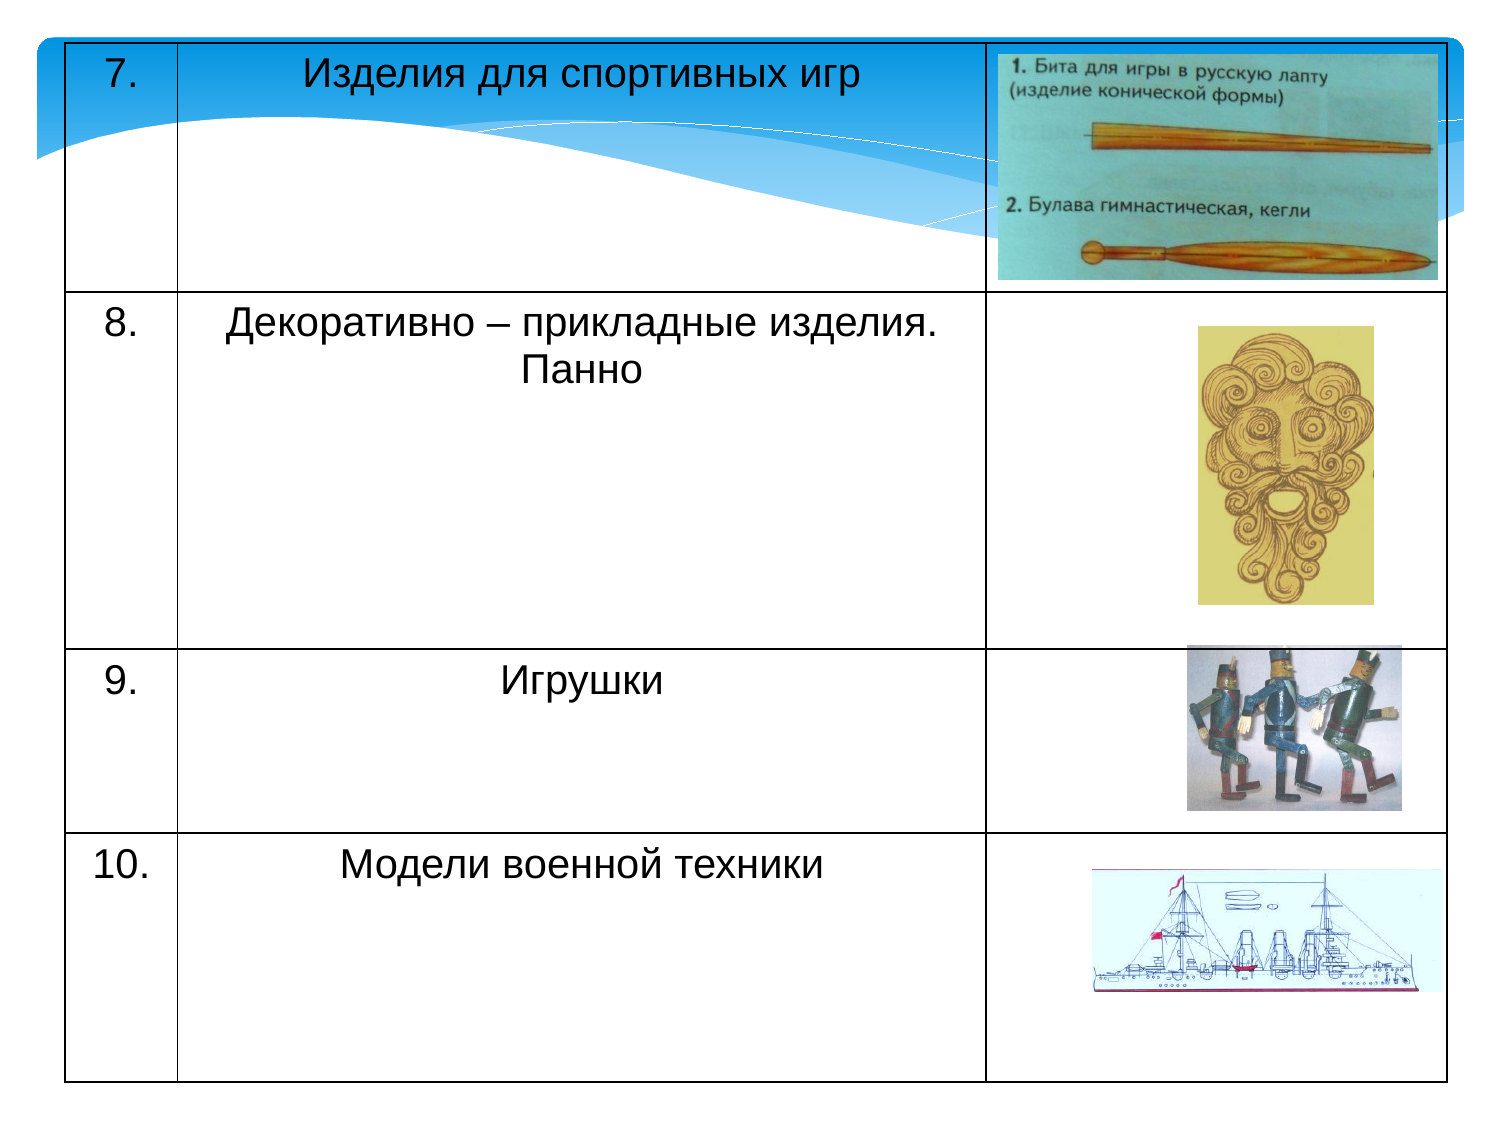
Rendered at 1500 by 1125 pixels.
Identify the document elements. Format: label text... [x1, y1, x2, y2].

table_cell Декоративно – прикладные изделия. Панно [178, 293, 985, 648]
table_cell 8. [66, 293, 177, 648]
table_cell 10. [66, 834, 177, 1081]
table_cell Модели военной техники [178, 834, 985, 1081]
picture [1198, 325, 1375, 605]
table_cell [987, 834, 1446, 1081]
table_cell Игрушки [178, 650, 985, 832]
picture [997, 55, 1438, 281]
table_header 7. [66, 44, 177, 291]
table_header [987, 44, 1446, 291]
table_cell [987, 293, 1446, 648]
table_cell 9. [66, 650, 177, 832]
table_header Изделия для спортивных игр [178, 44, 985, 291]
picture [1092, 869, 1443, 992]
picture [1186, 645, 1402, 812]
table_cell [987, 650, 1446, 832]
